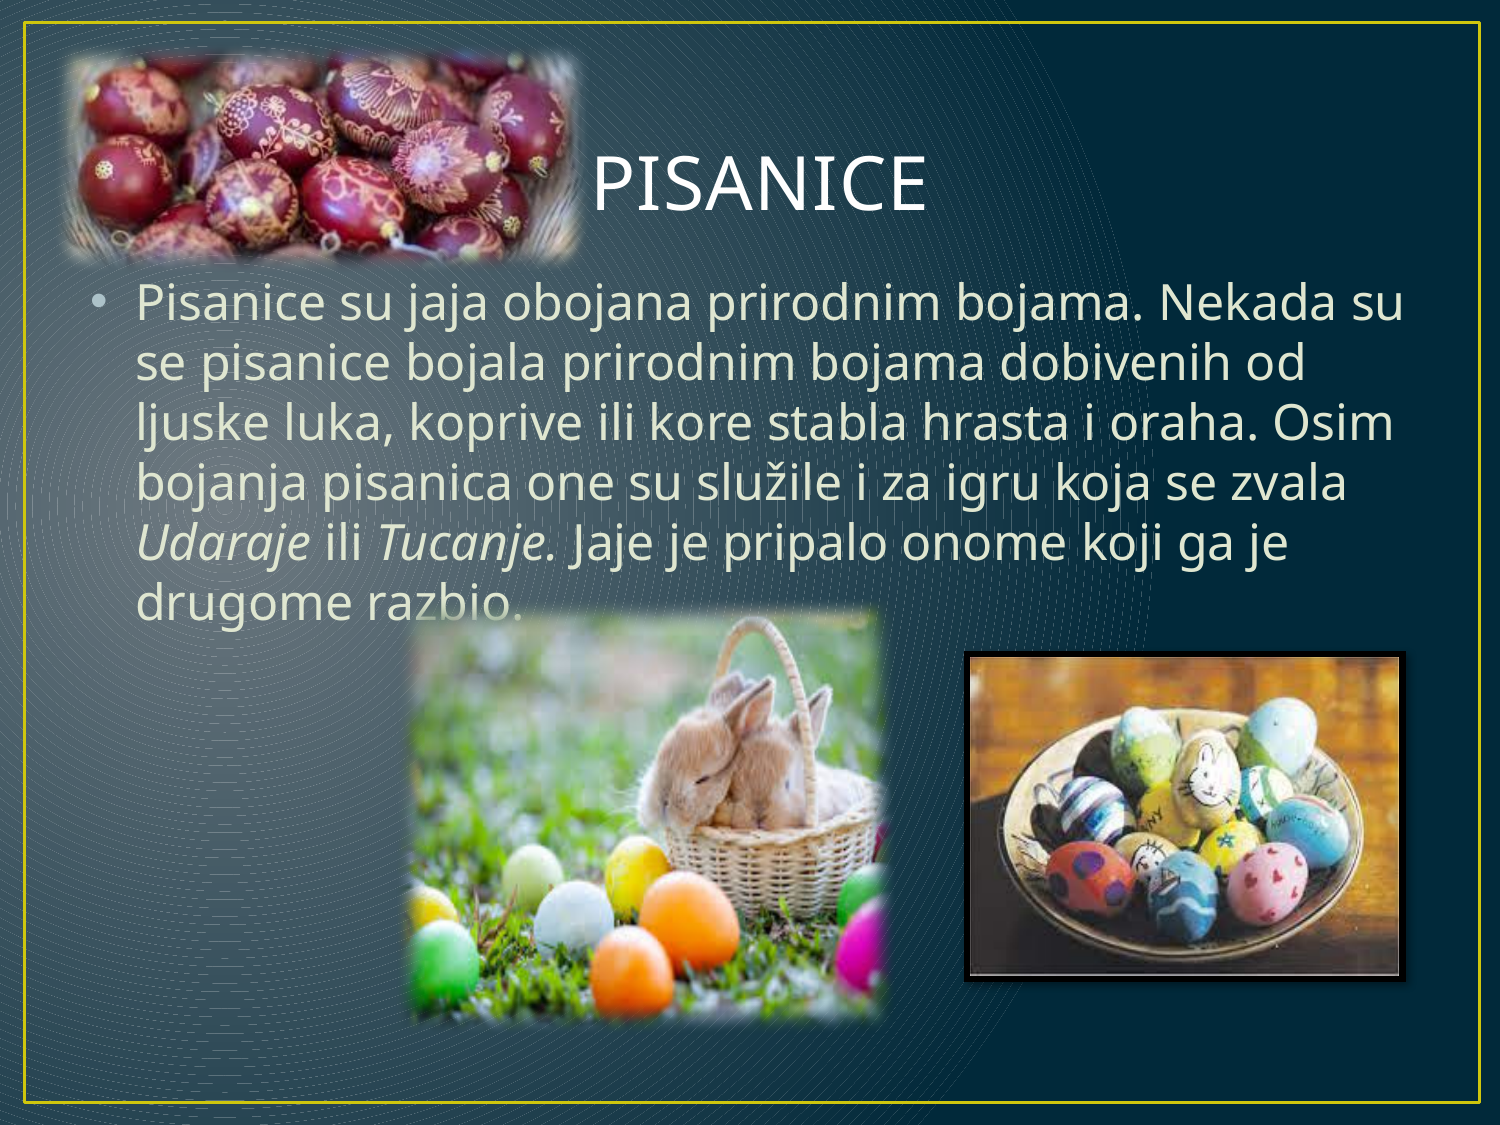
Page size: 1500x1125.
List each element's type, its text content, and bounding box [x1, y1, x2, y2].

picture [969, 656, 1400, 977]
list Pisanice su jaja obojana prirodnim bojama. Nekada su se pisanice bojala prirodnim bojama dobivenih od ljuske luka, koprive ili kore stabla hrasta i oraha. Osim bojanja pisanica one su služile i za igru koja se zvala Udaraje ili Tucanje. Jaje je pripalo onome koji ga je drugome razbio. [75, 262, 1425, 1005]
picture [52, 42, 591, 273]
title PISANICE [596, 45, 1425, 233]
picture [395, 597, 897, 1036]
